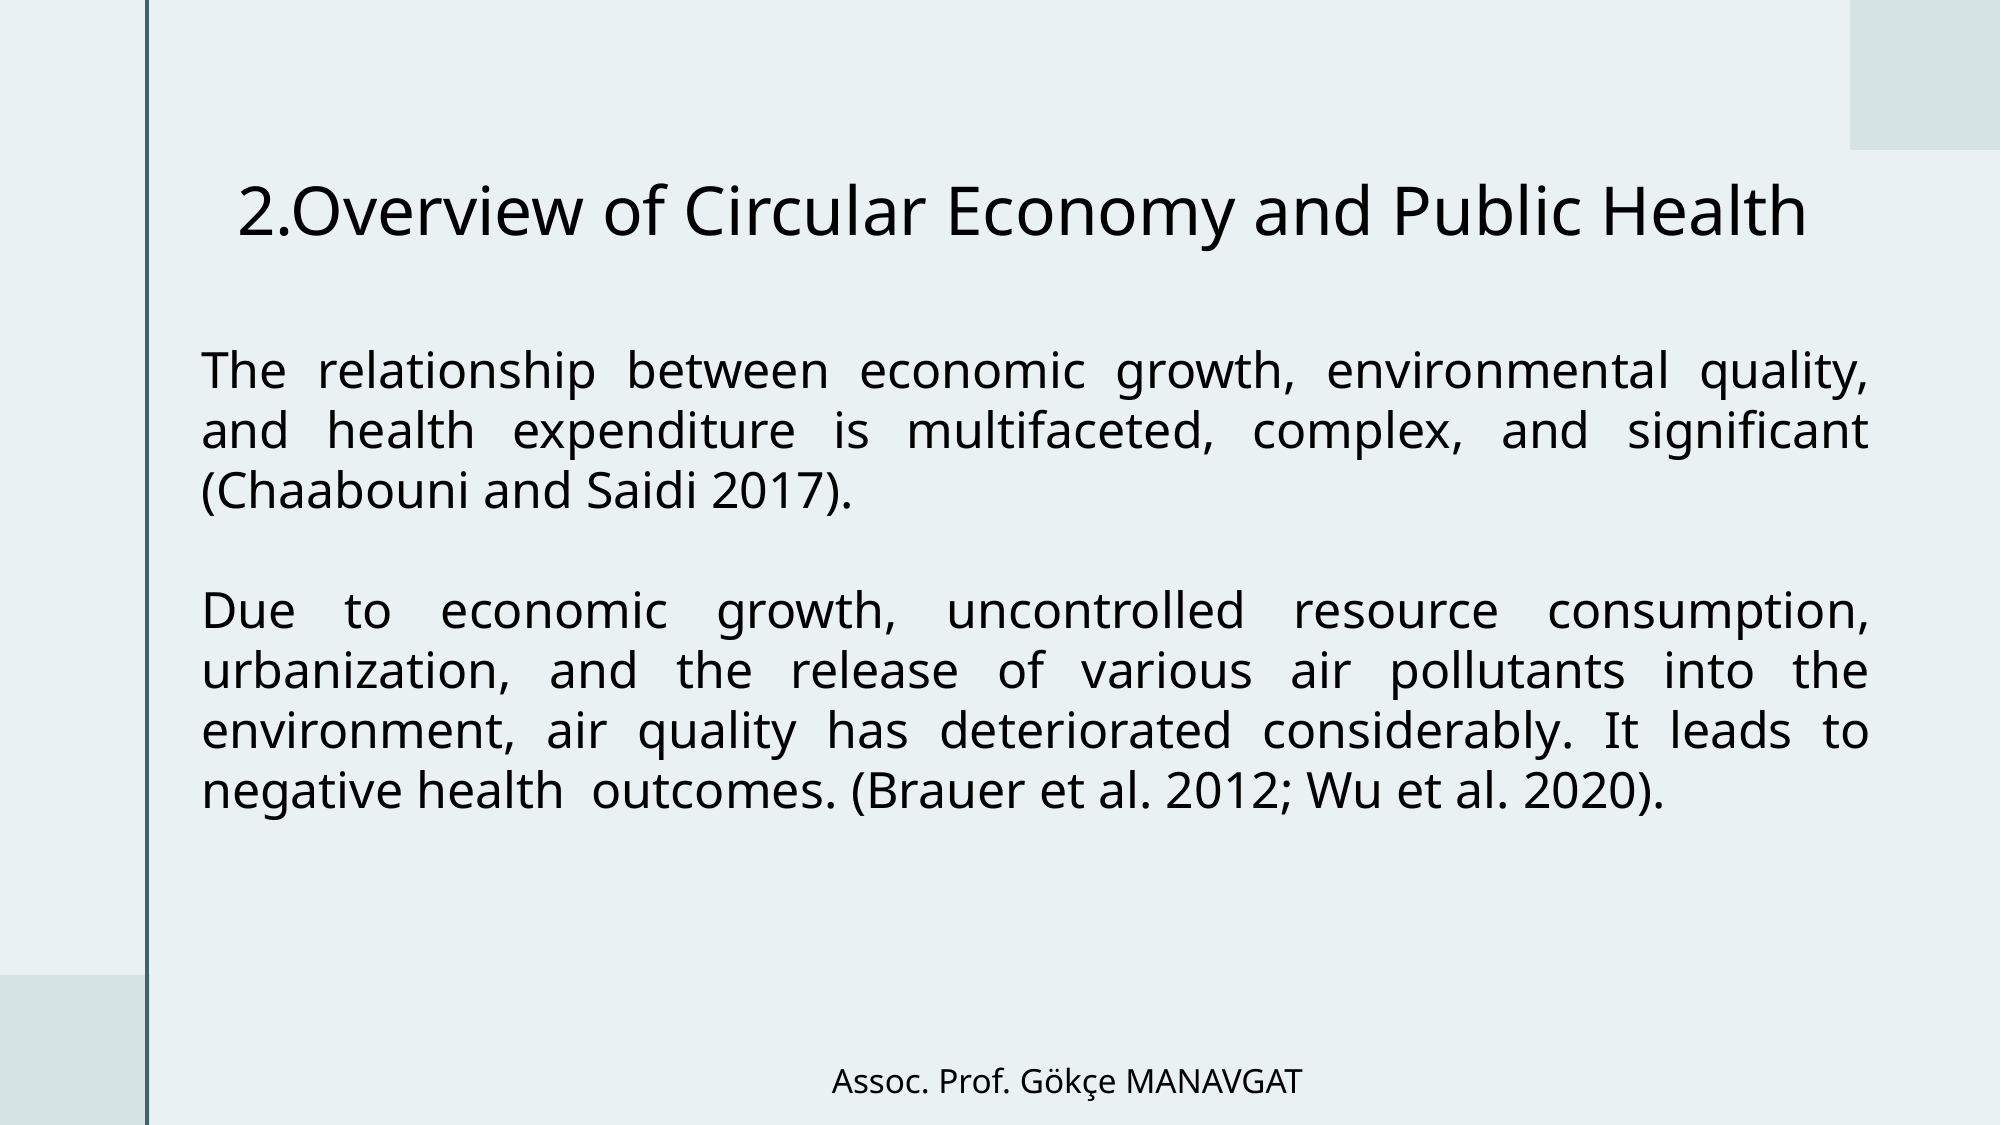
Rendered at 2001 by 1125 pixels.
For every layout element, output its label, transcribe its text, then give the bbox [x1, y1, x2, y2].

text_box The relationship between economic growth, environmental quality, and health expenditure is multifaceted, complex, and significant (Chaabouni and Saidi 2017). Due to economic growth, uncontrolled resource consumption, urbanization, and the release of various air pollutants into the environment, air quality has deteriorated considerably. It leads to negative health outcomes. (Brauer et al. 2012; Wu et al. 2020). [186, 271, 1886, 872]
text_box Assoc. Prof. Gökçe MANAVGAT [598, 1053, 1538, 1108]
title 2.Overview of Circular Economy and Public Health [222, 102, 1850, 271]
